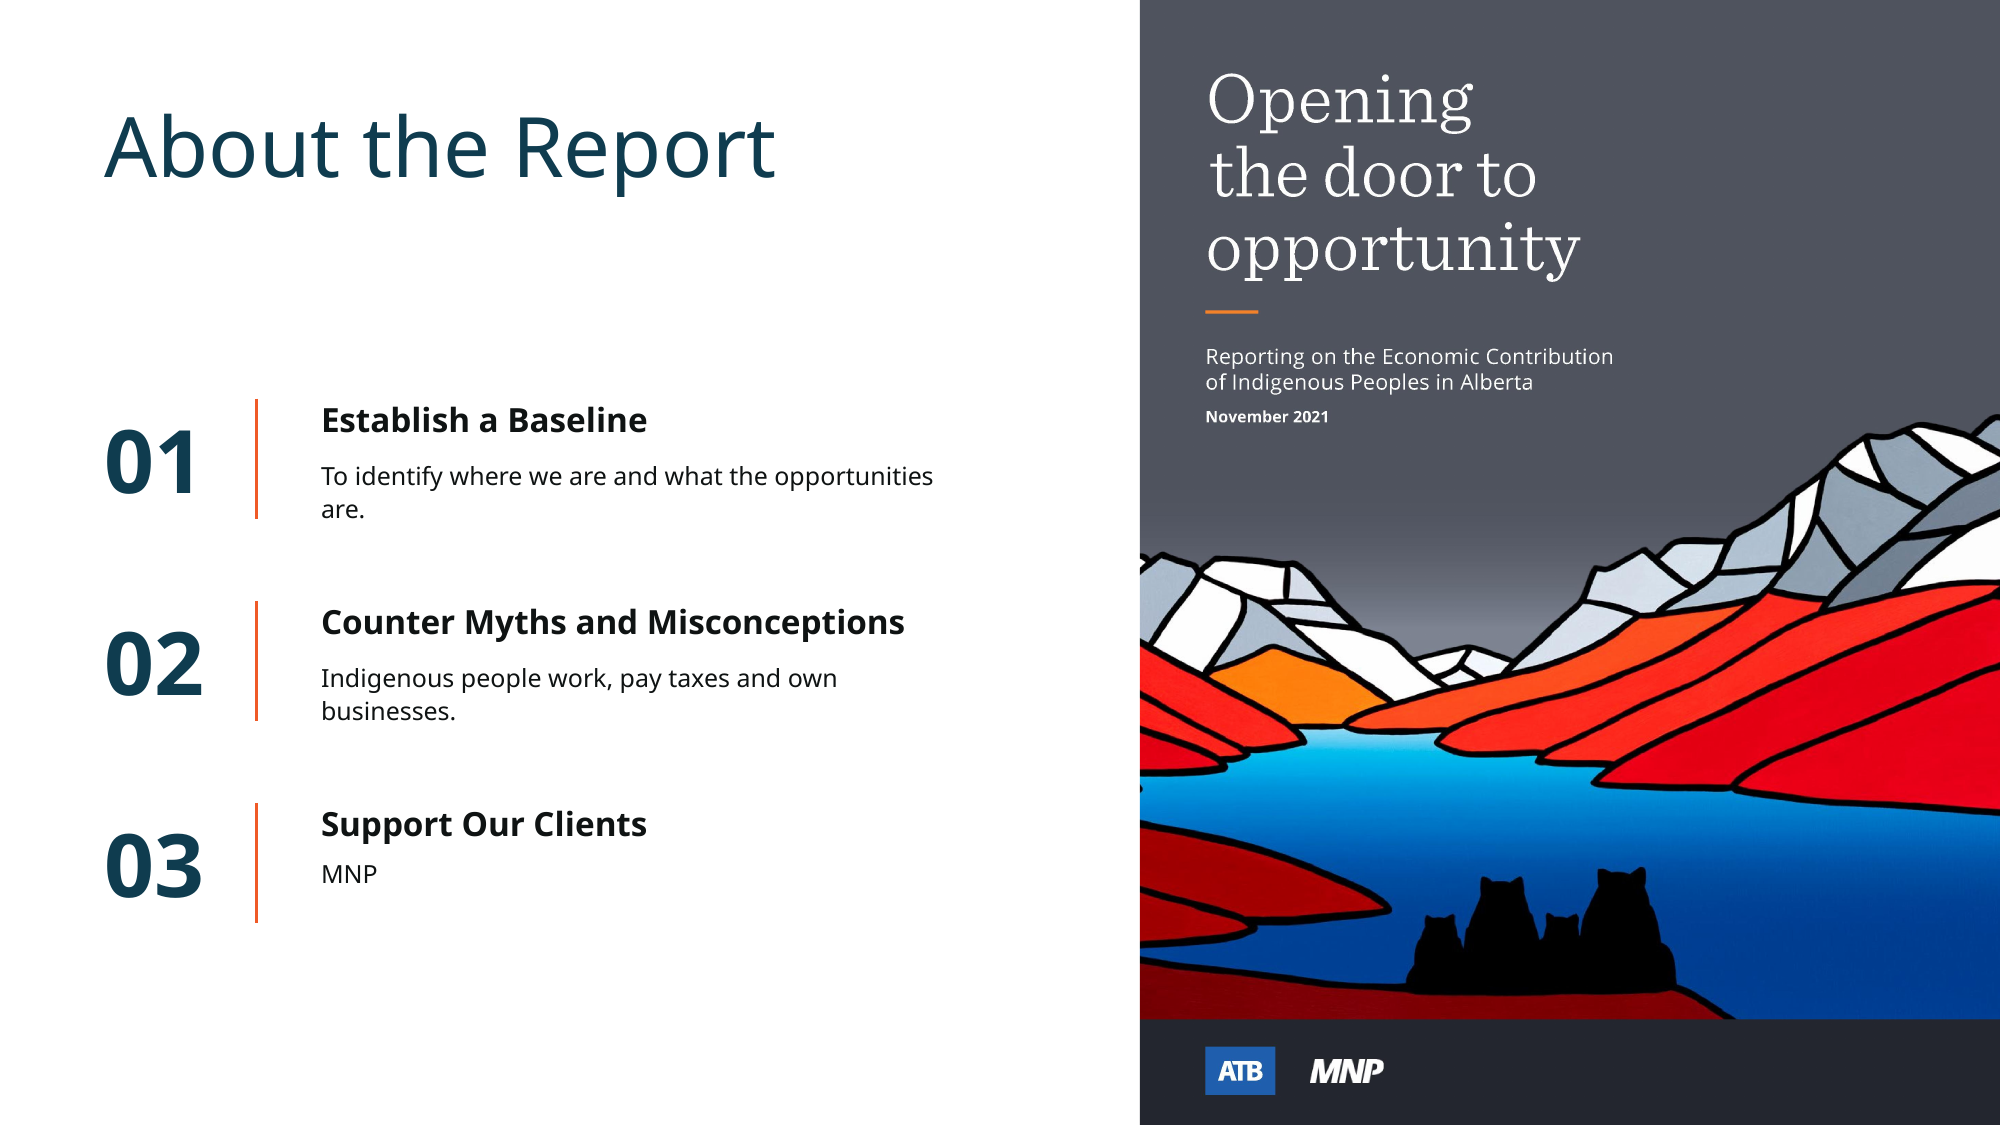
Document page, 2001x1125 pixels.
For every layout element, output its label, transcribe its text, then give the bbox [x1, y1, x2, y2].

picture [1139, 0, 2000, 1125]
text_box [104, 799, 952, 927]
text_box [104, 597, 952, 725]
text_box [104, 394, 952, 523]
title About the Report [104, 105, 1011, 197]
